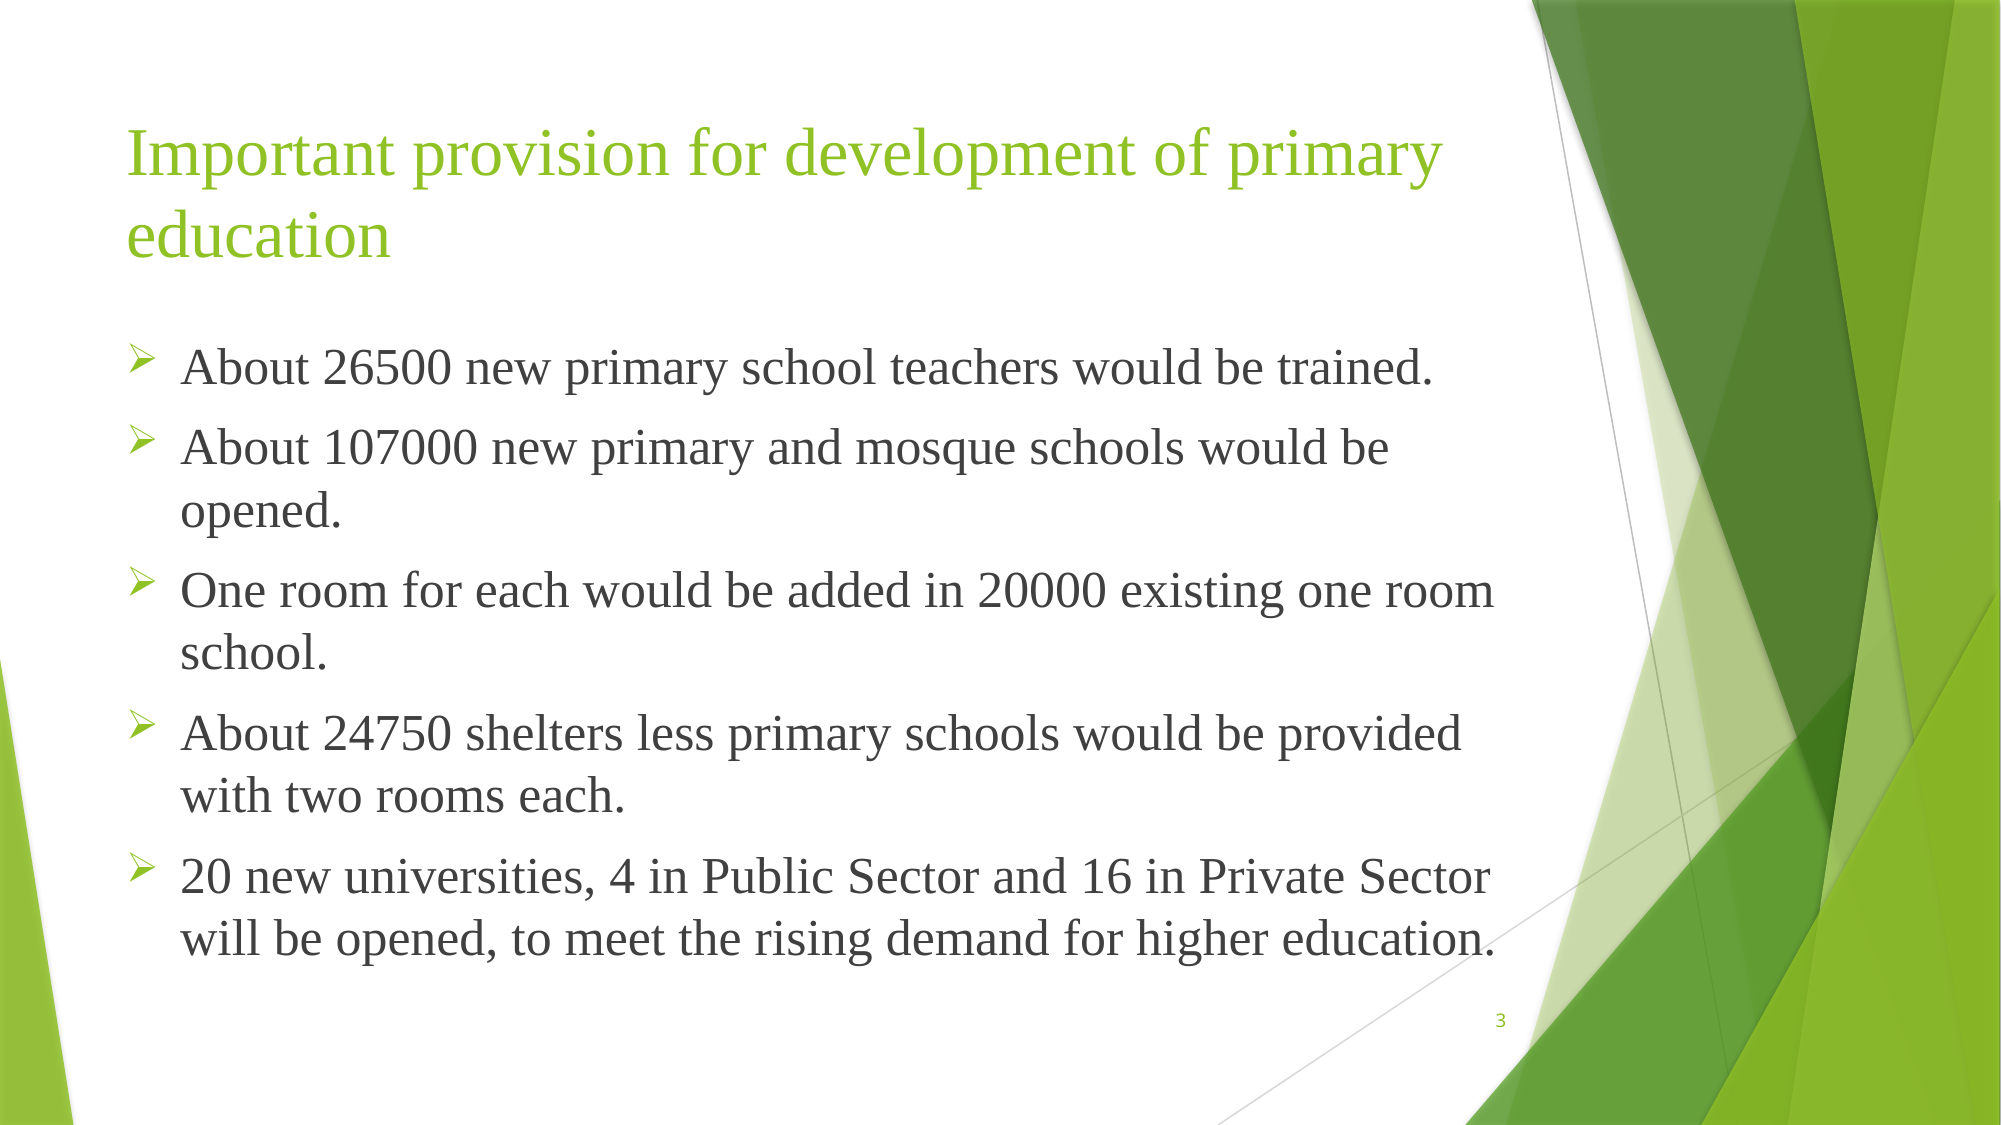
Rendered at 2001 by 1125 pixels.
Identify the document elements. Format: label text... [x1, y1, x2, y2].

slide_number 3 [1409, 991, 1522, 1051]
title Important provision for development of primary education [111, 99, 1522, 281]
list About 26500 new primary school teachers would be trained. About 107000 new primary and mosque schools would be opened. One room for each would be added in 20000 existing one room school. About 24750 shelters less primary schools would be provided with two rooms each. 20 new universities, 4 in Public Sector and 16 in Private Sector will be opened, to meet the rising demand for higher education. [111, 324, 1522, 991]
